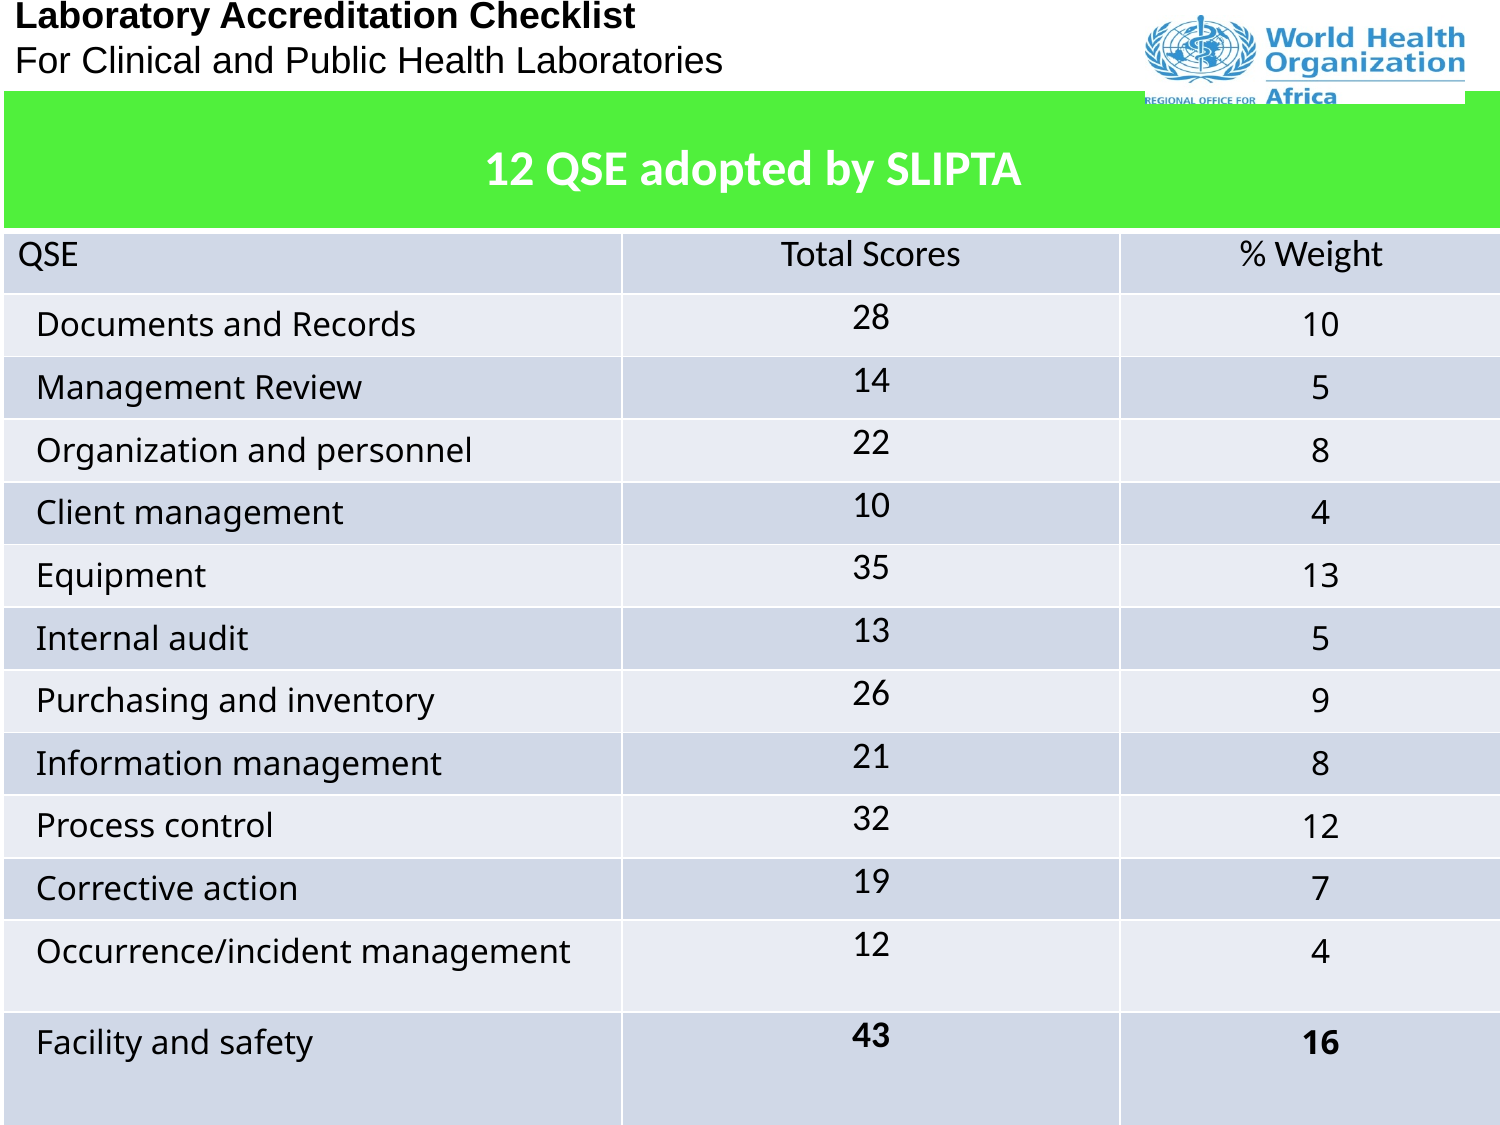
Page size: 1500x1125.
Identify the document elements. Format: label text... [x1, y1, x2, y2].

table_cell 13 [623, 608, 1119, 669]
table_cell Occurrence/incident management [4, 921, 621, 1011]
table_cell 43 [623, 1013, 1119, 1125]
table_cell 9 [1121, 671, 1500, 732]
table_cell Equipment [4, 545, 621, 606]
table_cell 35 [623, 545, 1119, 606]
table_cell % Weight [1121, 234, 1500, 293]
table_cell 26 [623, 671, 1119, 732]
table_cell Purchasing and inventory [4, 671, 621, 732]
text_box Laboratory Accreditation Checklist For Clinical and Public Health Laboratories [0, 0, 1400, 134]
table_cell 14 [623, 357, 1119, 418]
table_cell 4 [1121, 483, 1500, 544]
table_cell 7 [1121, 859, 1500, 919]
table_cell Management Review [4, 357, 621, 418]
table_cell 5 [1121, 608, 1500, 669]
table_cell QSE [4, 234, 621, 293]
table_cell 32 [623, 796, 1119, 857]
table_cell Documents and Records [4, 295, 621, 356]
table_cell 5 [1121, 357, 1500, 418]
table_cell 10 [1121, 295, 1500, 356]
table_cell Client management [4, 483, 621, 544]
table_cell Internal audit [4, 608, 621, 669]
table_cell 13 [1121, 545, 1500, 606]
table_cell 12 [623, 921, 1119, 1011]
table_cell 8 [1121, 420, 1500, 481]
table_cell 16 [1121, 1013, 1500, 1125]
table_cell 10 [623, 483, 1119, 544]
table_cell Facility and safety [4, 1013, 621, 1125]
table_cell Organization and personnel [4, 420, 621, 481]
table_cell 19 [623, 859, 1119, 919]
table_cell 28 [623, 295, 1119, 356]
table_cell Information management [4, 733, 621, 794]
table_cell 12 [1121, 796, 1500, 857]
table_cell 22 [623, 420, 1119, 481]
table_cell 4 [1121, 921, 1500, 1011]
table_cell Total Scores [623, 234, 1119, 293]
table_cell Corrective action [4, 859, 621, 919]
table_cell Process control [4, 796, 621, 857]
picture [1145, 15, 1465, 104]
table_cell 8 [1121, 733, 1500, 794]
table_cell 21 [623, 733, 1119, 794]
table_header 12 QSE adopted by SLIPTA [4, 91, 1500, 228]
